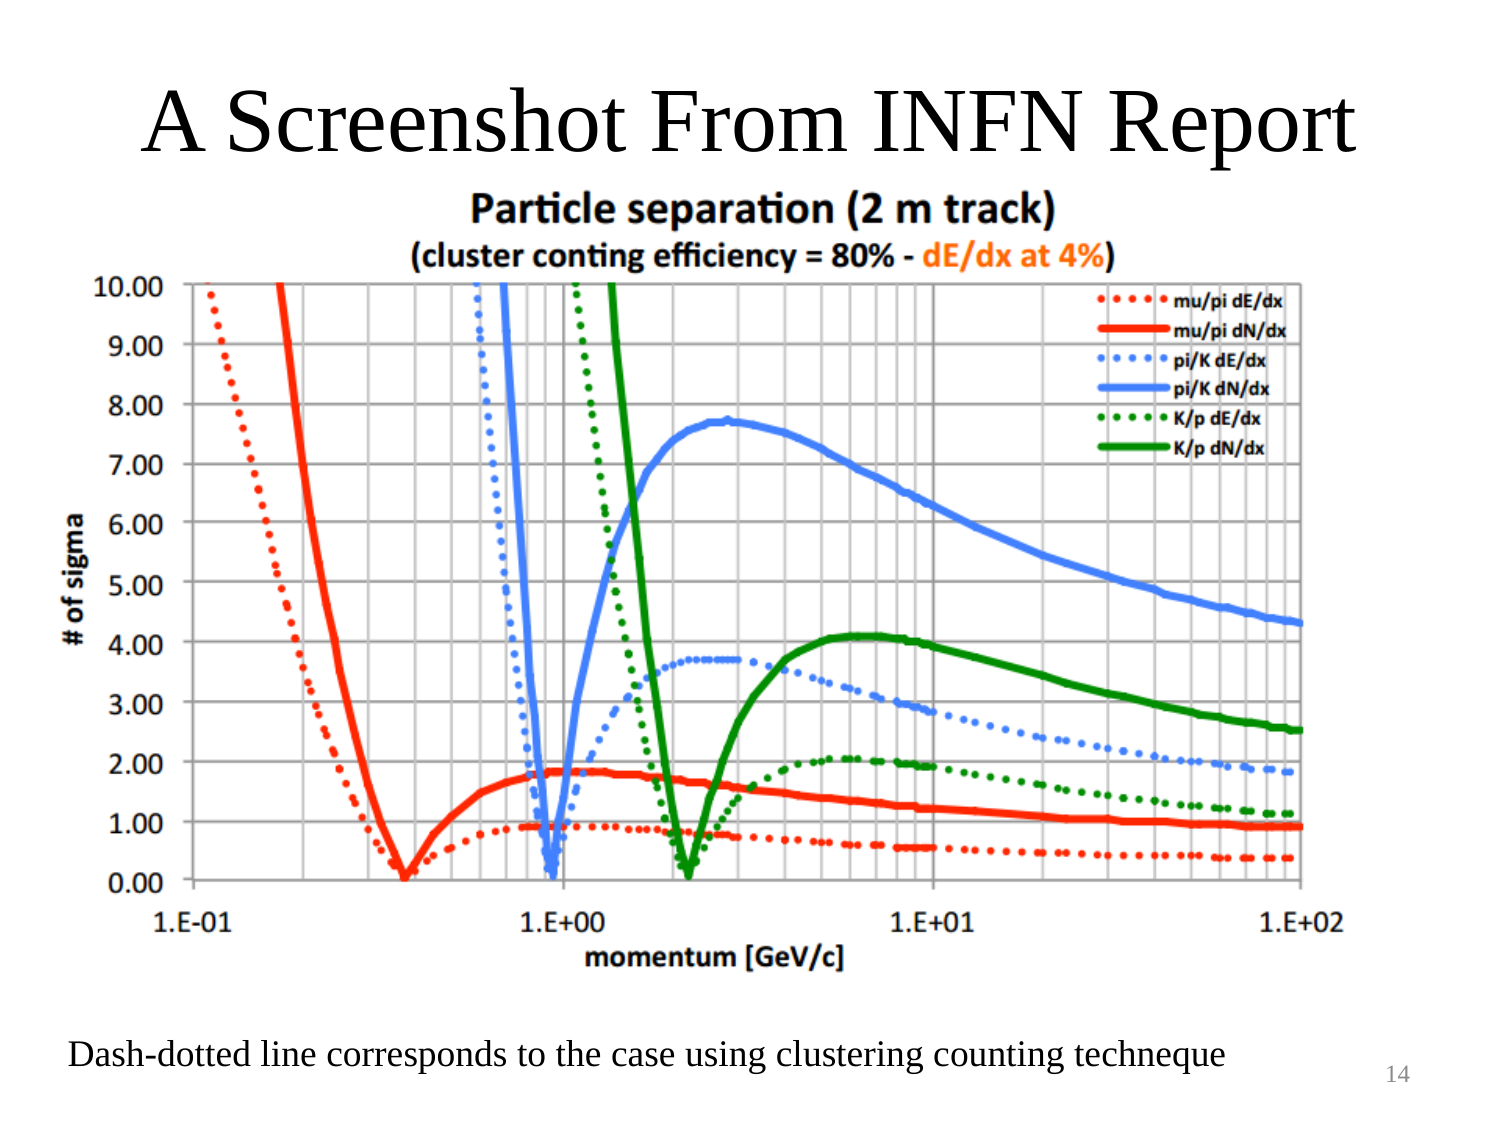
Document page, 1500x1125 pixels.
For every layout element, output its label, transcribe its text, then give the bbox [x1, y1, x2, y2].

title A Screenshot From INFN Report [75, 45, 1425, 185]
text_box Dash-dotted line corresponds to the case using clustering counting techneque [53, 1021, 1317, 1082]
slide_number 14 [1074, 1042, 1425, 1103]
picture [52, 184, 1366, 976]
